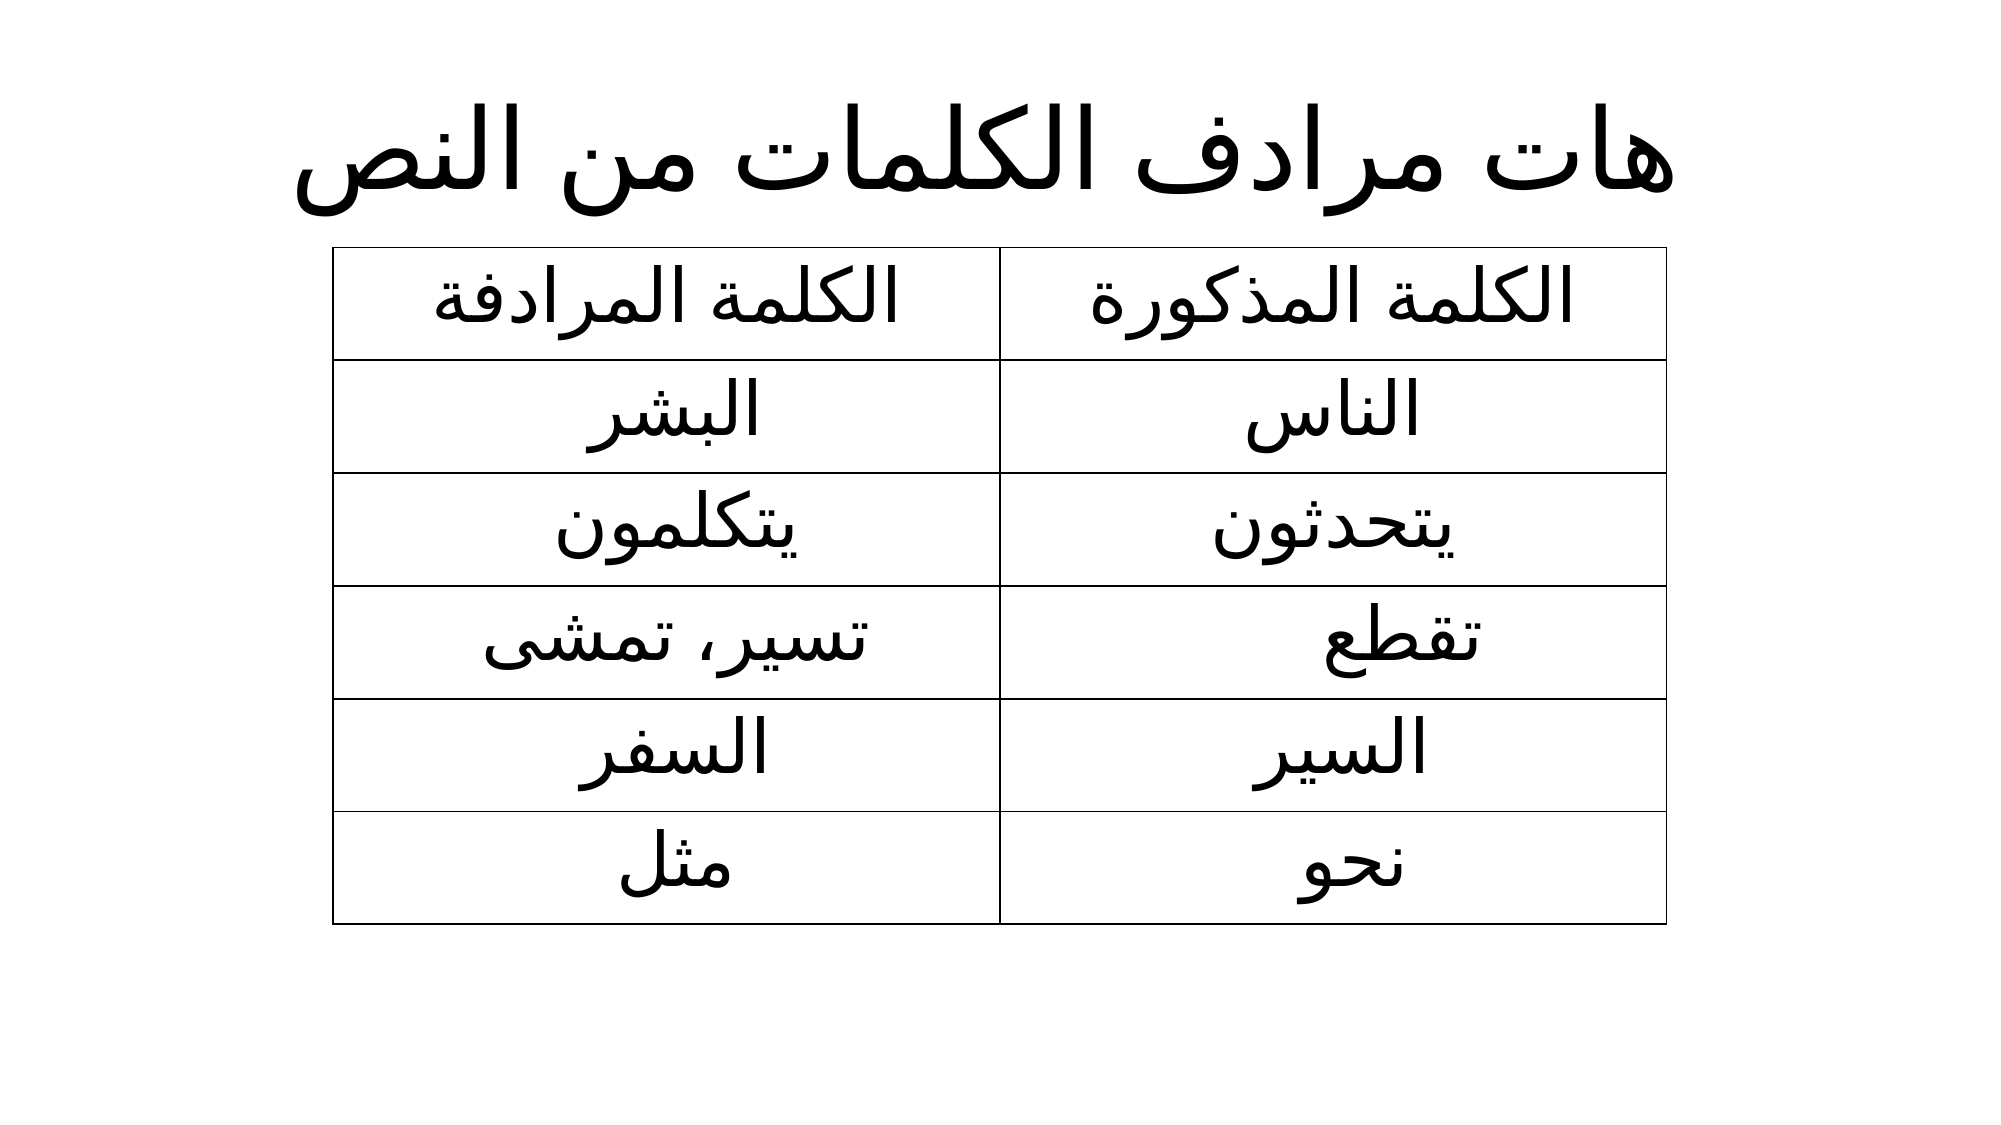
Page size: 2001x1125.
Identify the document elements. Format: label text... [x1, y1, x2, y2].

table_cell تسير، تمشى [334, 587, 999, 698]
table_cell تقطع [1001, 587, 1666, 698]
text_box هات مرادف الكلمات من النص [275, 69, 1725, 220]
table_cell السفر [334, 700, 999, 811]
table_cell نحو [1001, 812, 1666, 923]
table_header الكلمة المرادفة [334, 248, 999, 359]
table_cell البشر [334, 361, 999, 472]
table_cell يتحدثون [1001, 474, 1666, 585]
table_cell مثل [334, 812, 999, 923]
table_header الكلمة المذكورة [1001, 248, 1666, 359]
table_cell السير [1001, 700, 1666, 811]
table_cell الناس [1001, 361, 1666, 472]
table_cell يتكلمون [334, 474, 999, 585]
